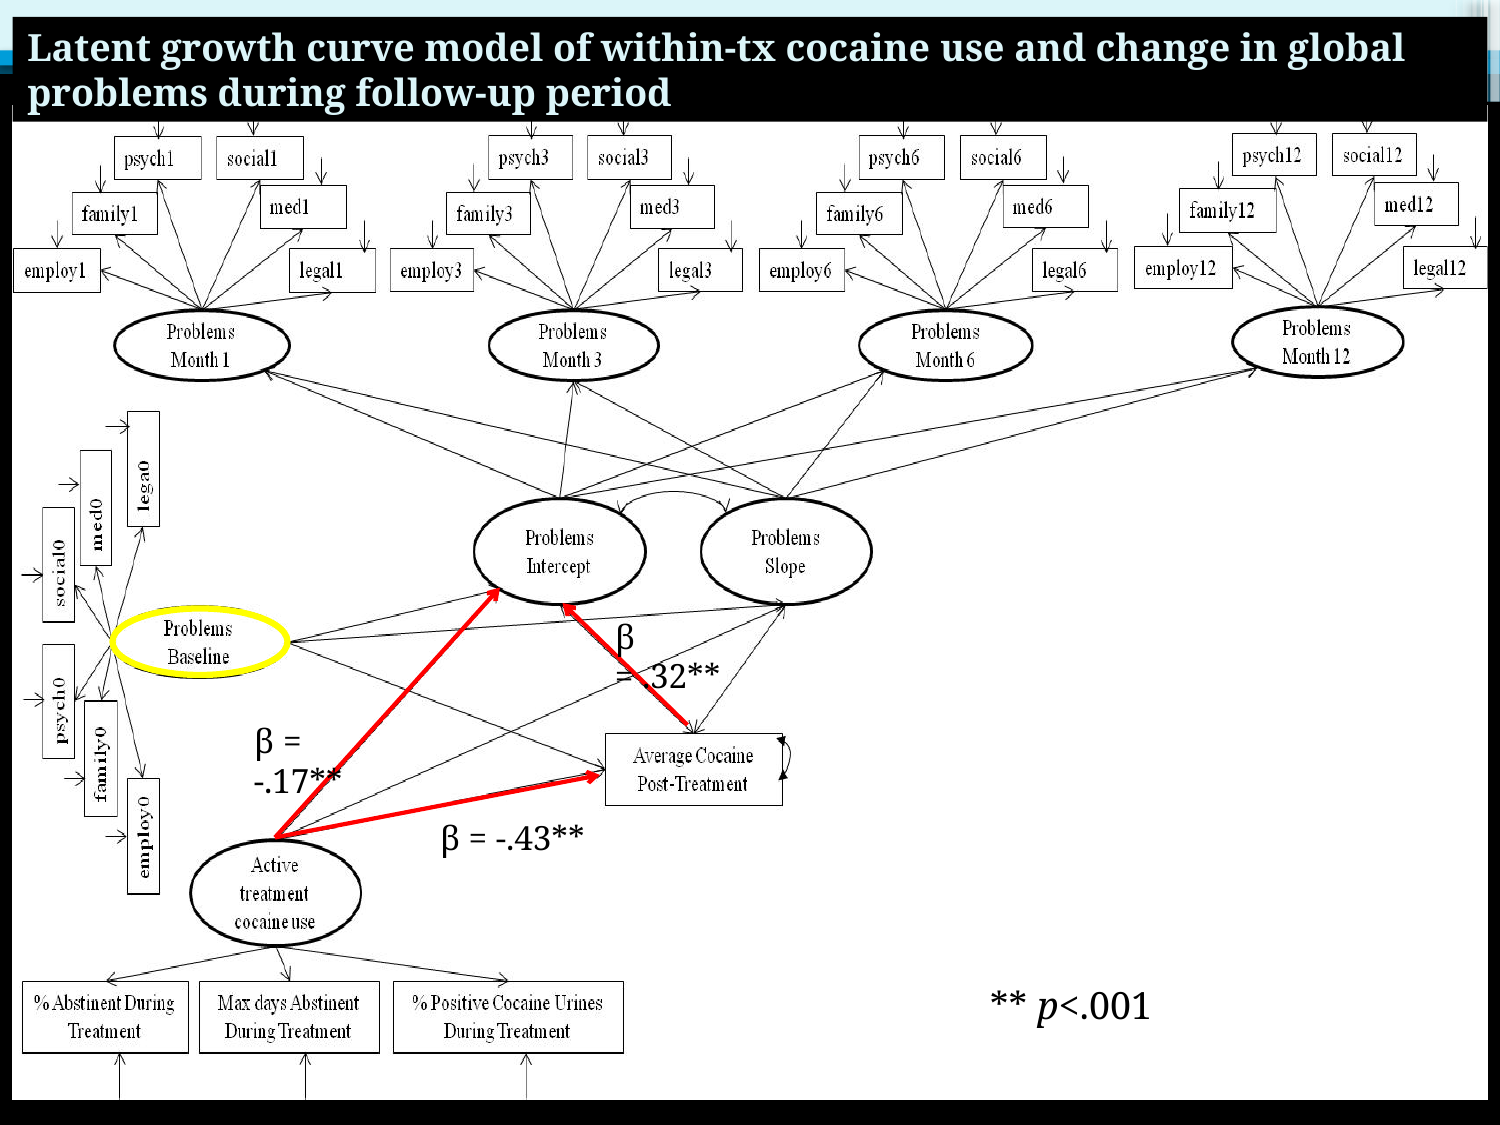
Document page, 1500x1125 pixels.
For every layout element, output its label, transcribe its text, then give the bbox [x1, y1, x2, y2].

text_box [274, 587, 501, 772]
text_box Latent growth curve model of within-tx cocaine use and change in global problems during follow-up period [12, 16, 1488, 105]
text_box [562, 602, 688, 726]
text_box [274, 774, 601, 838]
picture [12, 105, 1488, 1101]
